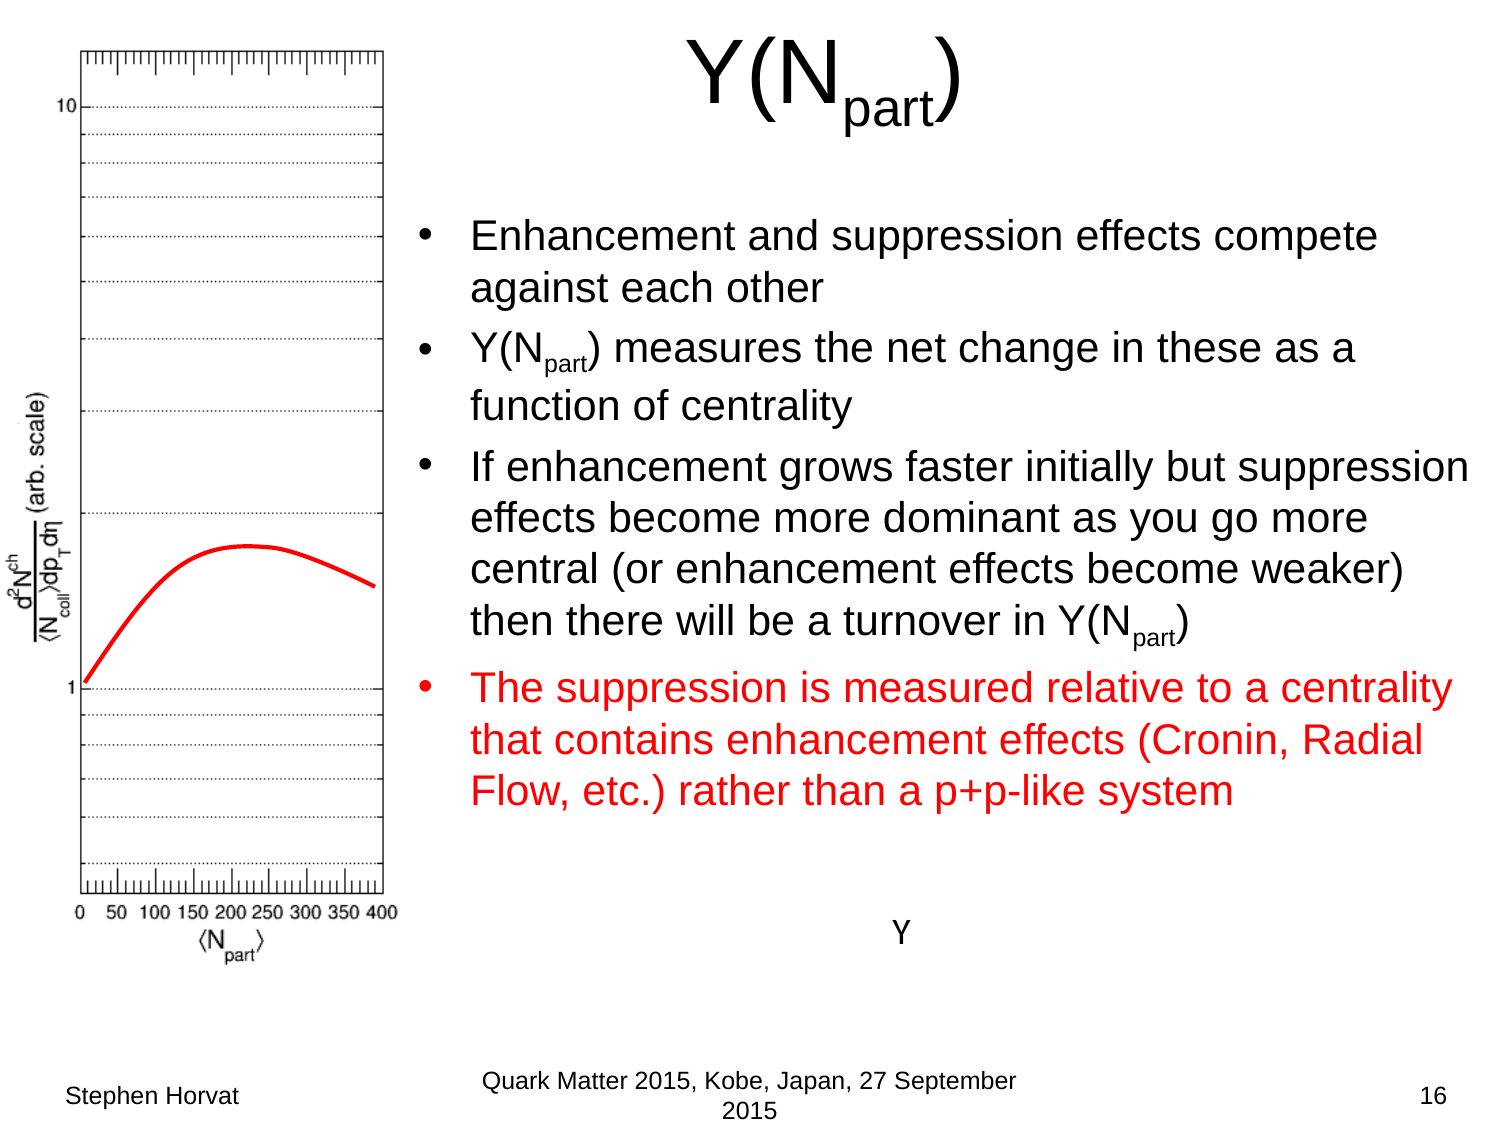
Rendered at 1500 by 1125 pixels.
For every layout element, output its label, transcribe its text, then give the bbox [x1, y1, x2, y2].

footer Quark Matter 2015, Kobe, Japan, 27 September 2015 [437, 1065, 1063, 1125]
slide_number 16 [1112, 1065, 1463, 1125]
list Enhancement and suppression effects compete against each other Y(Npart) measures the net change in these as a function of centrality If enhancement grows faster initially but suppression effects become more dominant as you go more central (or enhancement effects become weaker) then there will be a turnover in Y(Npart) The suppression is measured relative to a centrality that contains enhancement effects (Cronin, Radial Flow, etc.) rather than a p+p-like system [408, 200, 1500, 830]
slide_number Stephen Horvat [50, 1065, 400, 1125]
picture [0, 0, 404, 1051]
title Y(Npart) [405, 0, 1500, 150]
